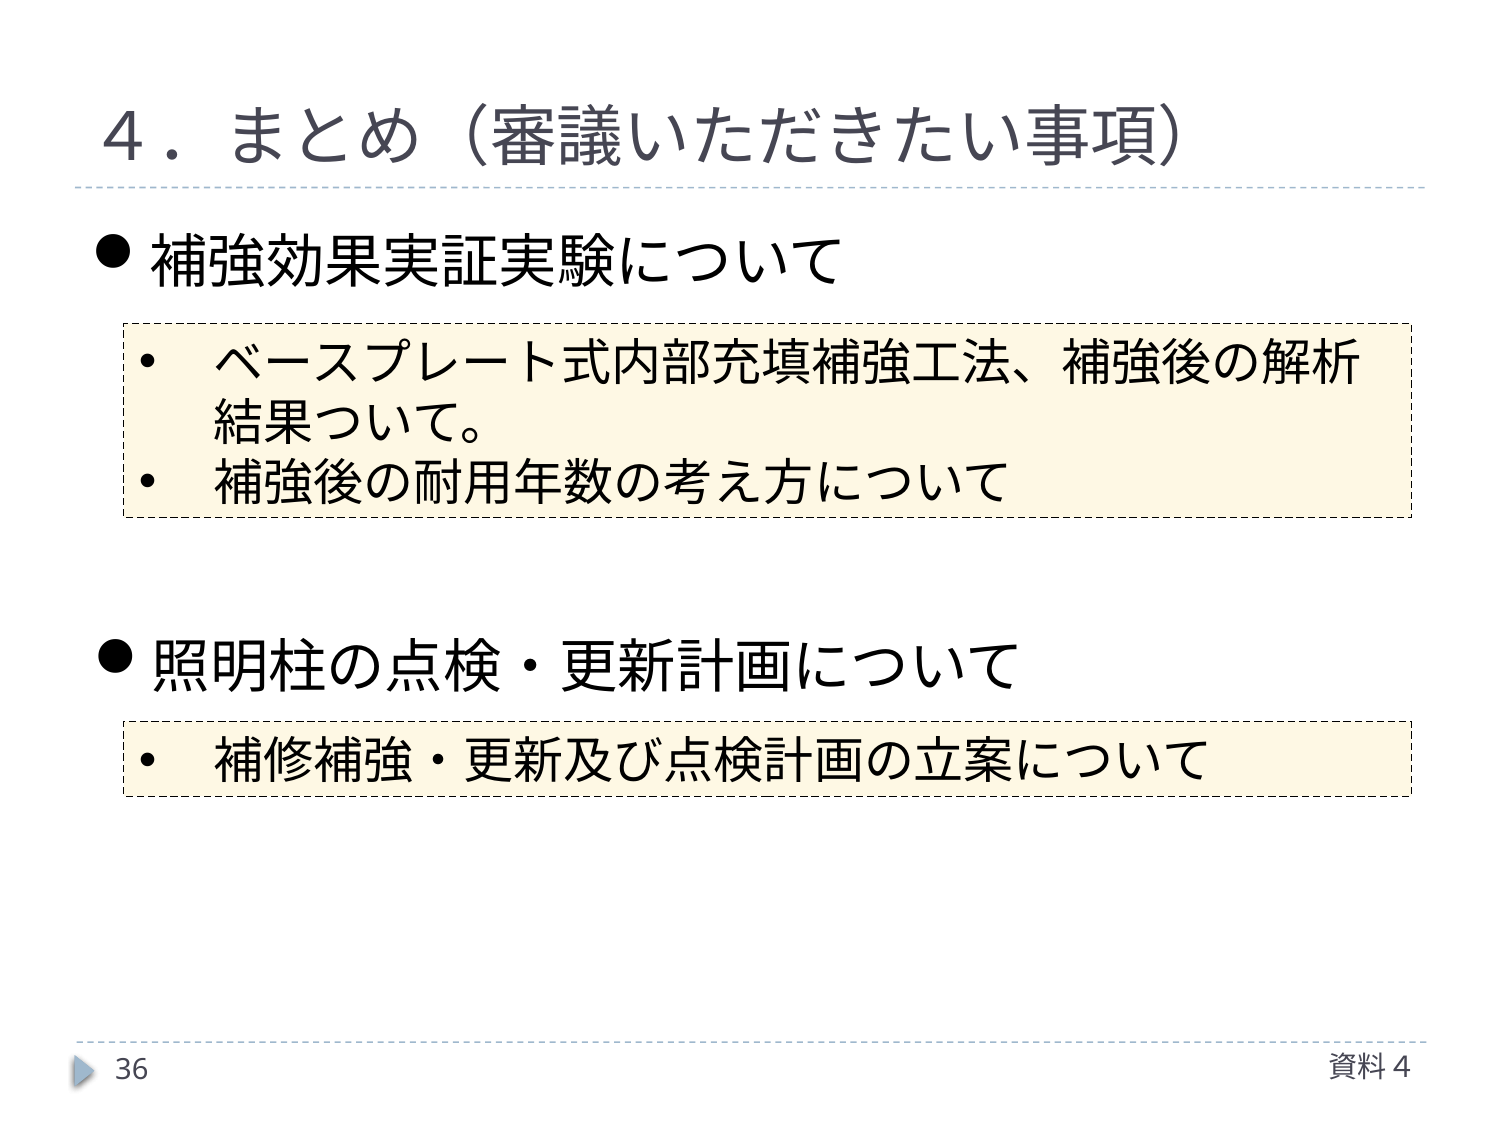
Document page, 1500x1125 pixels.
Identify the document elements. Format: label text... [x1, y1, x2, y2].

text_box ベースプレート式内部充填補強工法、補強後の解析結果ついて。 補強後の耐用年数の考え方について [123, 323, 1412, 518]
footer 資料４ [856, 1040, 1432, 1101]
text_box 照明柱の点検・更新計画について [78, 621, 1430, 707]
slide_number 36 [100, 1042, 426, 1103]
text_box 補修補強・更新及び点検計画の立案について [123, 721, 1412, 797]
title ４．まとめ（審議いただきたい事項） [75, 30, 1425, 181]
text_box 補強効果実証実験について [76, 216, 1428, 302]
